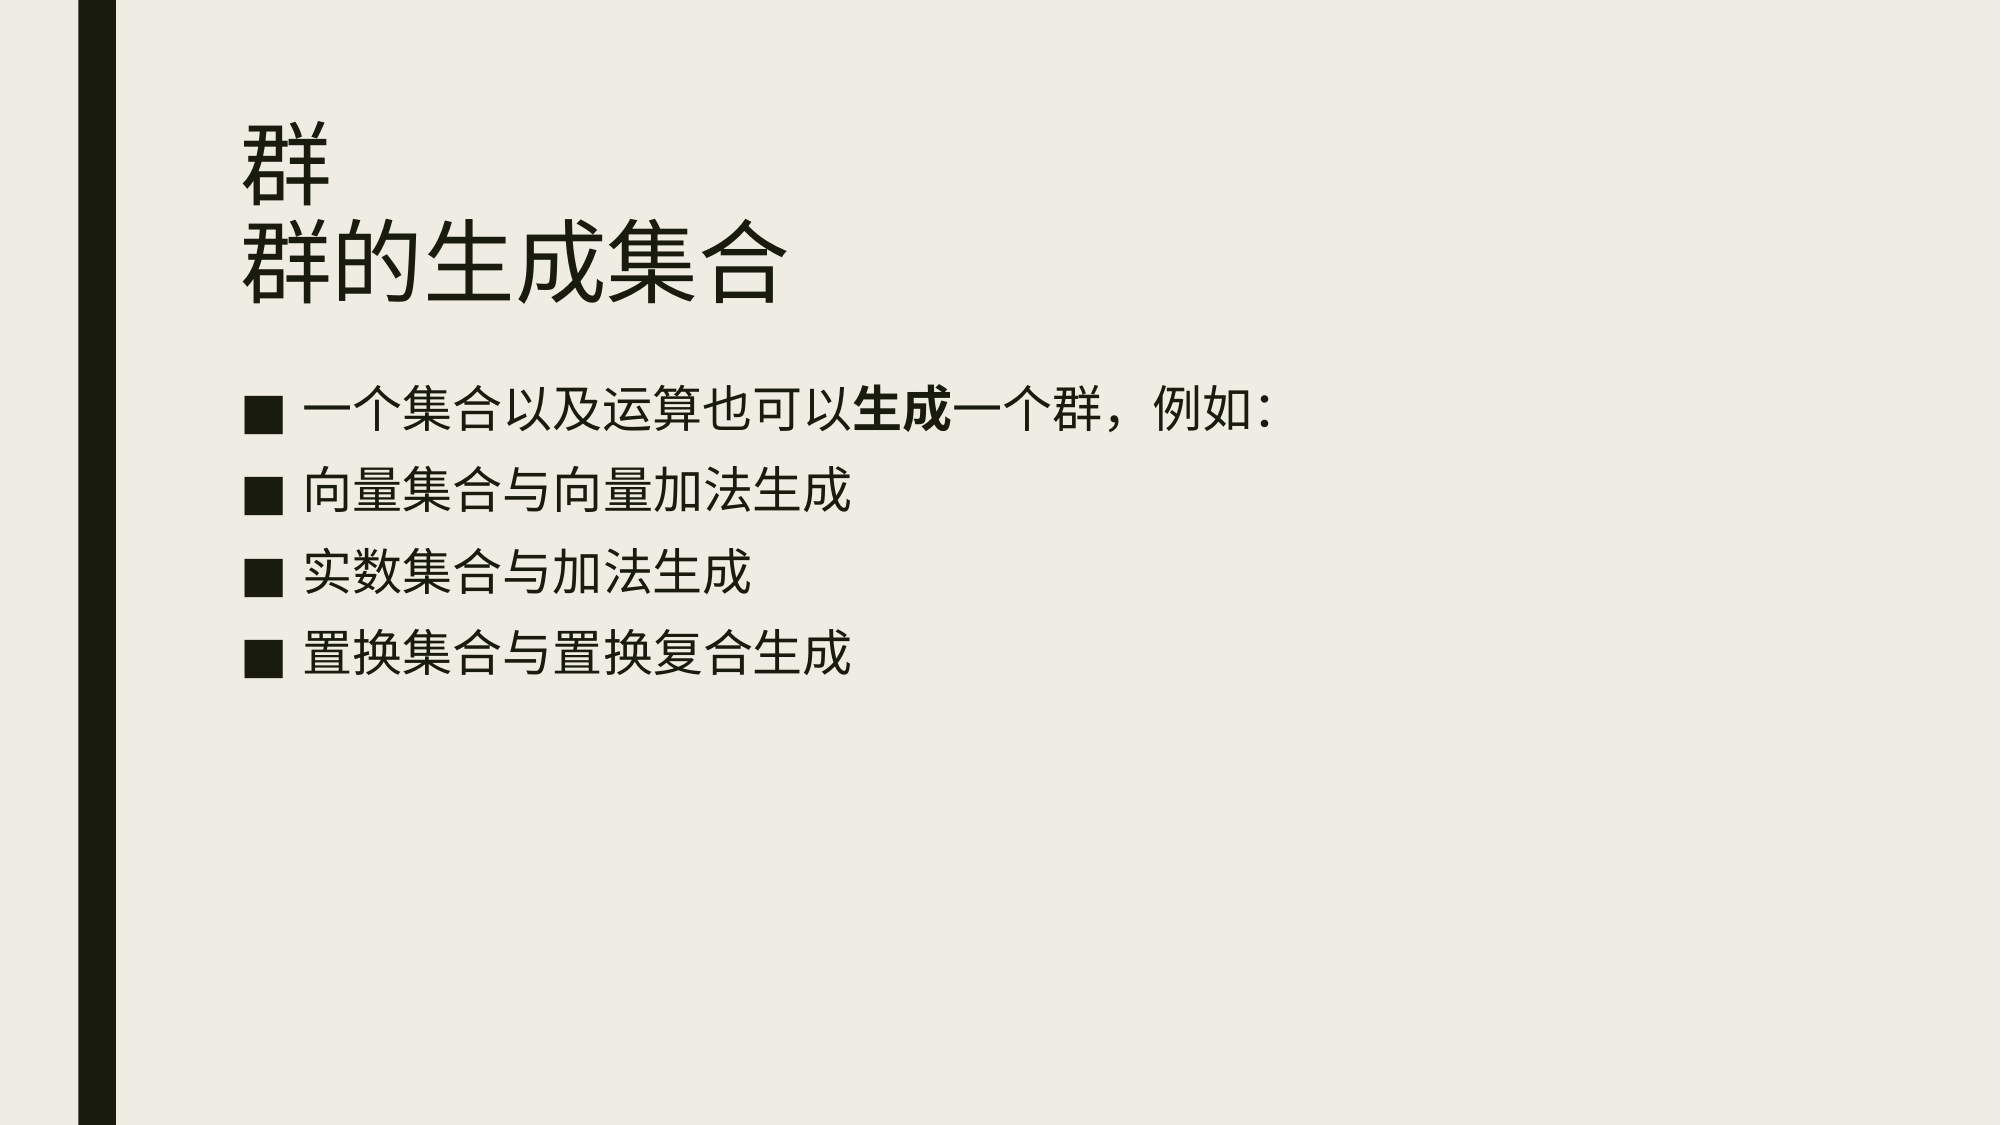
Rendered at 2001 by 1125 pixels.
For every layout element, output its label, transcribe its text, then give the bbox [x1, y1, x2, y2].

title 群 群的生成集合 [225, 112, 1800, 357]
